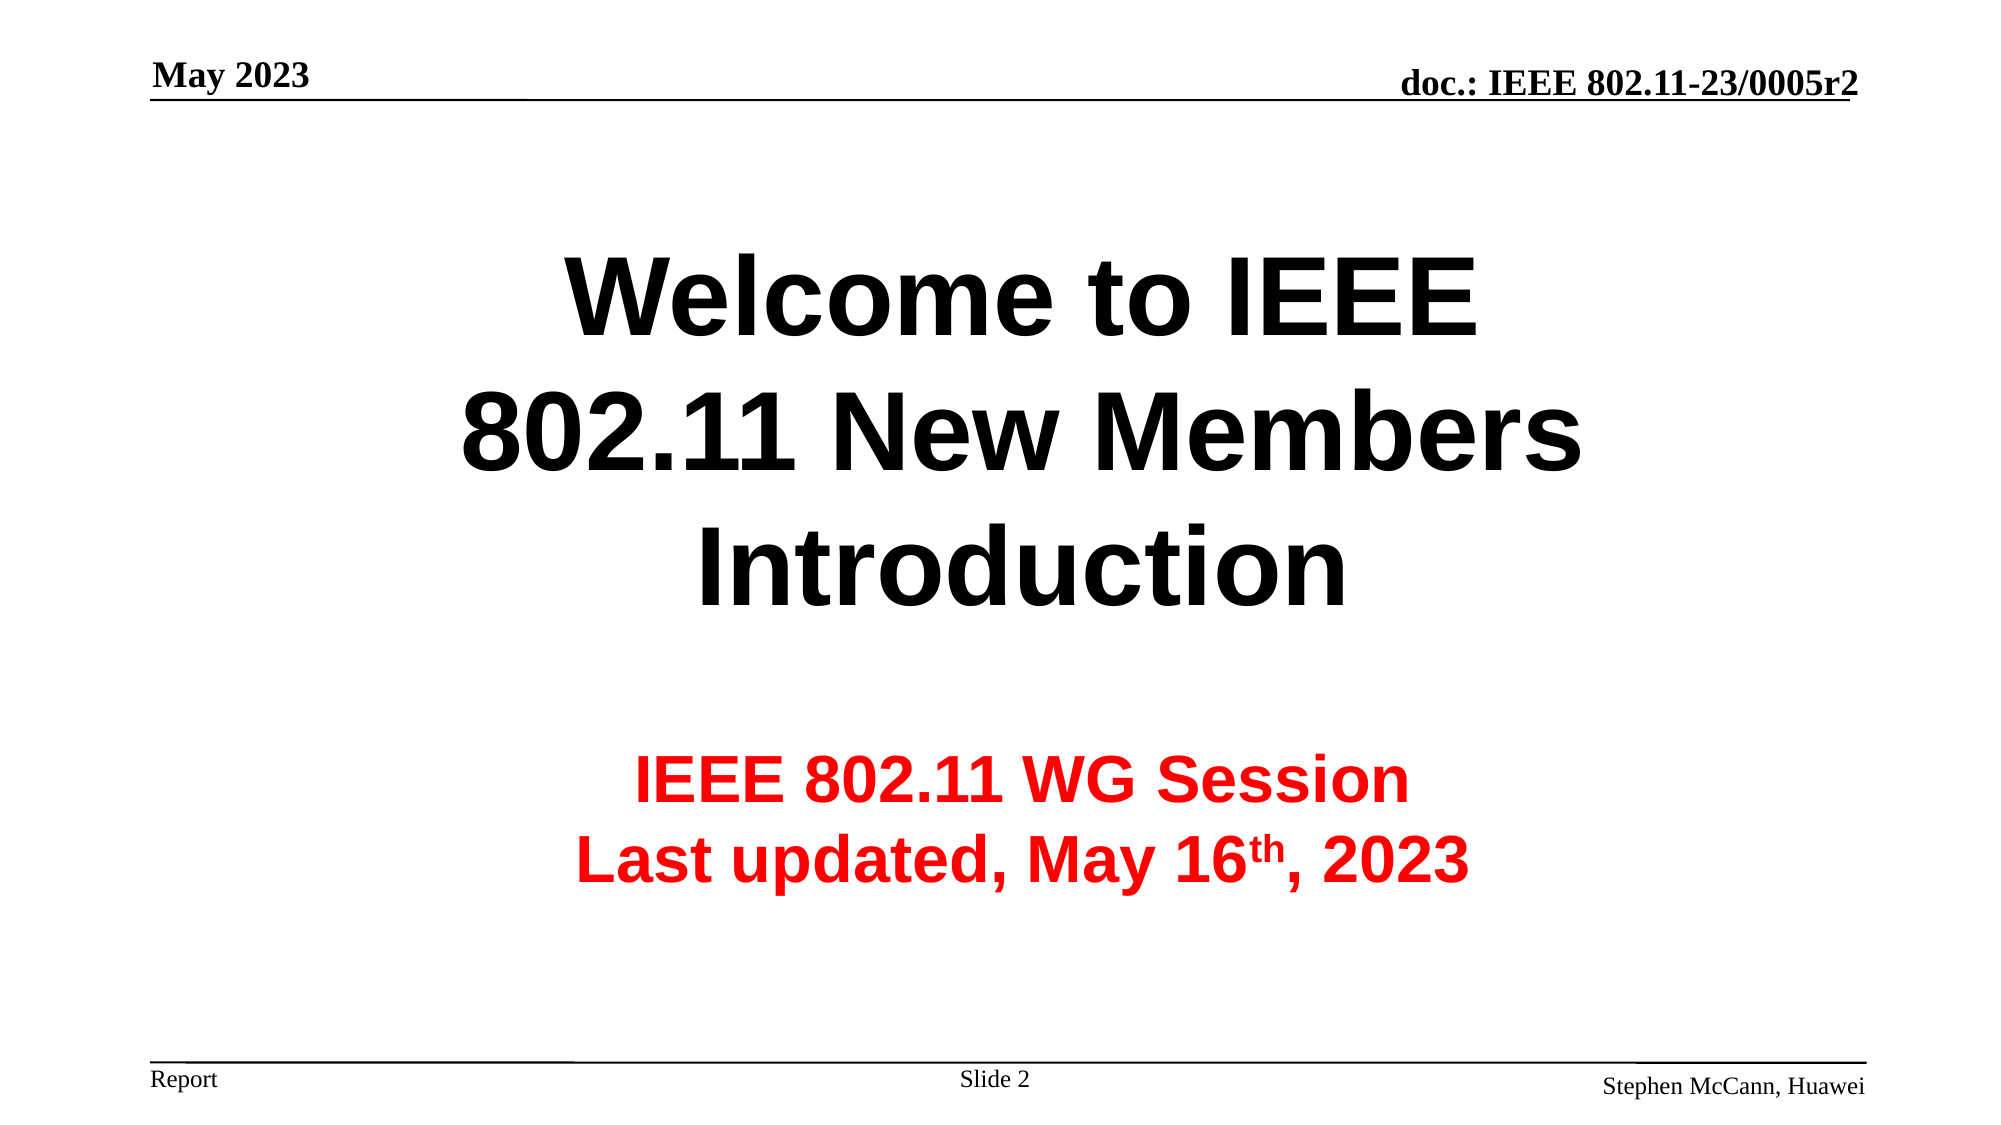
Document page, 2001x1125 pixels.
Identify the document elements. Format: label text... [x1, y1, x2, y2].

text_box Welcome to IEEE 802.11 New Members Introduction [385, 261, 1661, 590]
text_box IEEE 802.11 WG Session Last updated, May 16th, 2023 [442, 728, 1604, 929]
text_box Stephen McCann, Huawei [1295, 1062, 1881, 1103]
text_box Slide 2 [940, 1062, 1050, 1122]
text_box May 2023 [137, 42, 548, 88]
